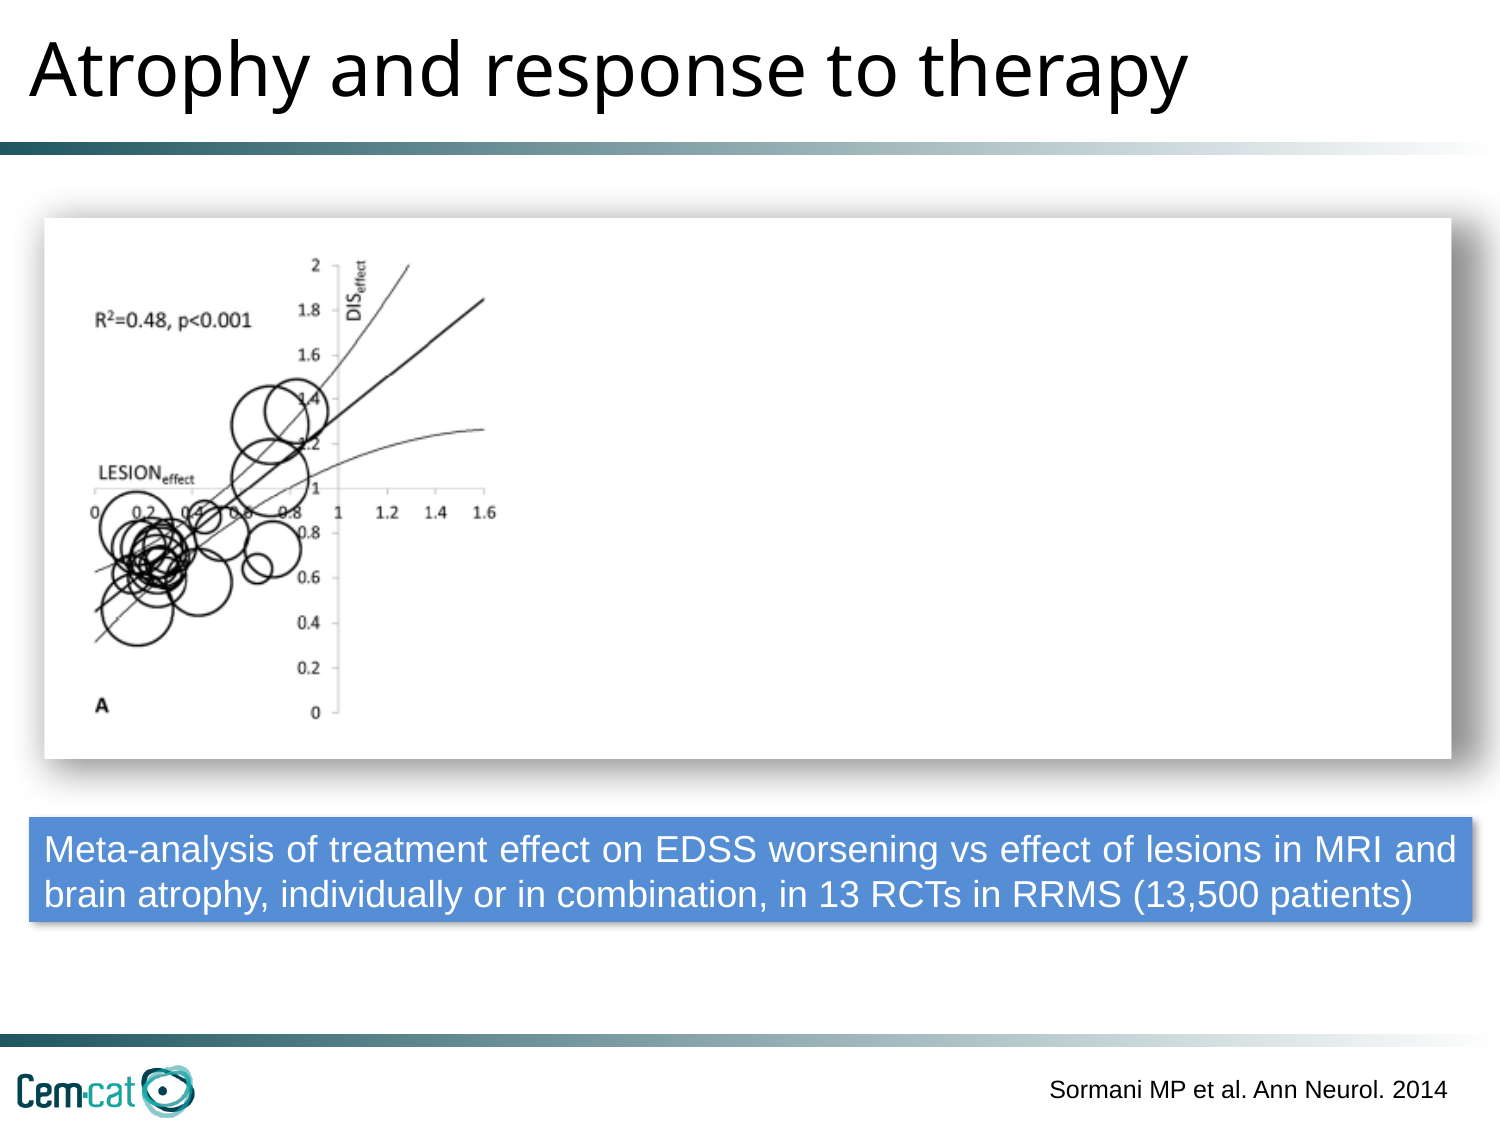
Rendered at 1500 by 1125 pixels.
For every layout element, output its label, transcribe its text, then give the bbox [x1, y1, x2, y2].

text_box Sormani MP et al. Ann Neurol. 2014 [1034, 1065, 1465, 1111]
text_box Meta-analysis of treatment effect on EDSS worsening vs effect of lesions in MRI and brain atrophy, individually or in combination, in 13 RCTs in RRMS (13,500 patients) [29, 817, 1473, 922]
text_box Atrophy and response to therapy [15, 14, 1377, 120]
picture [17, 1065, 195, 1118]
picture [43, 218, 1452, 759]
